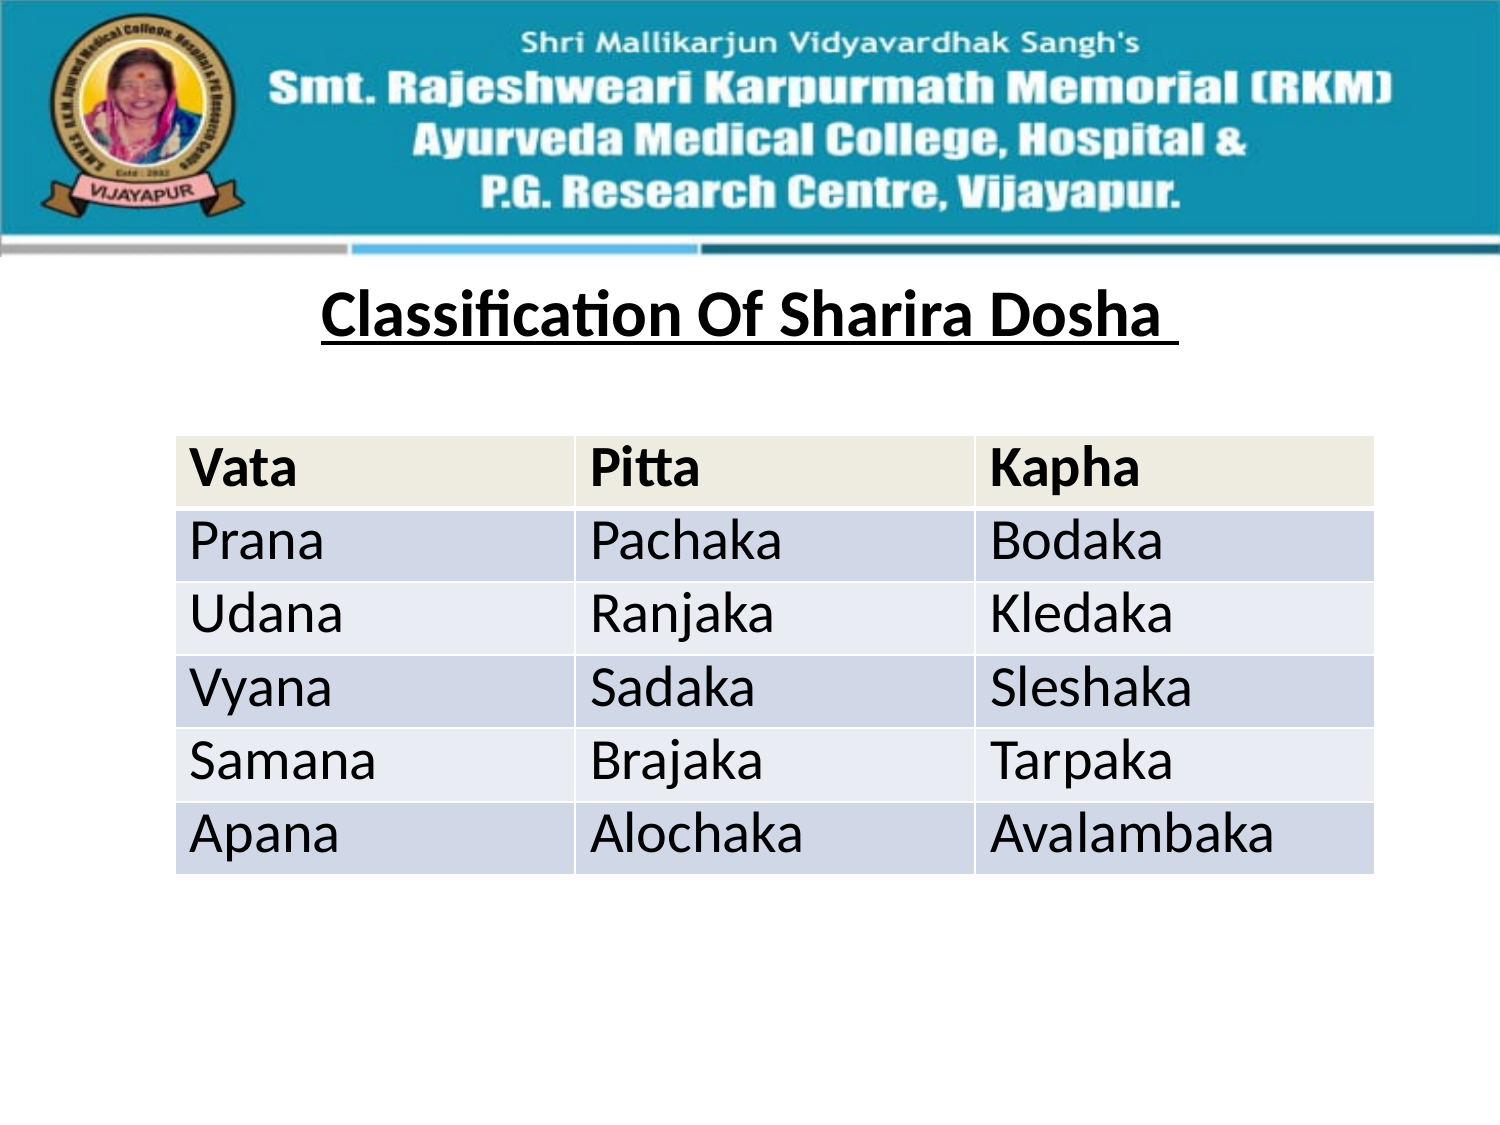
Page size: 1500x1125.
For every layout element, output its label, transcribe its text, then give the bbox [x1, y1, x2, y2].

table_cell Udana [176, 583, 574, 654]
table_cell Prana [176, 511, 574, 581]
list Classification Of Sharira Dosha [75, 265, 1425, 1005]
picture [0, 0, 1500, 257]
table_cell Alochaka [576, 803, 974, 874]
table_cell Vyana [176, 656, 574, 727]
table_header Kapha [976, 436, 1374, 506]
table_cell Pachaka [576, 511, 974, 581]
table_cell Bodaka [976, 511, 1374, 581]
table_cell Apana [176, 803, 574, 874]
table_header Pitta [576, 436, 974, 506]
table_header Vata [176, 436, 574, 506]
table_cell Brajaka [576, 729, 974, 801]
table_cell Kledaka [976, 583, 1374, 654]
table_cell Tarpaka [976, 729, 1374, 801]
table_cell Sadaka [576, 656, 974, 727]
table_cell Samana [176, 729, 574, 801]
table_cell Sleshaka [976, 656, 1374, 727]
table_cell Avalambaka [976, 803, 1374, 874]
table_cell Ranjaka [576, 583, 974, 654]
